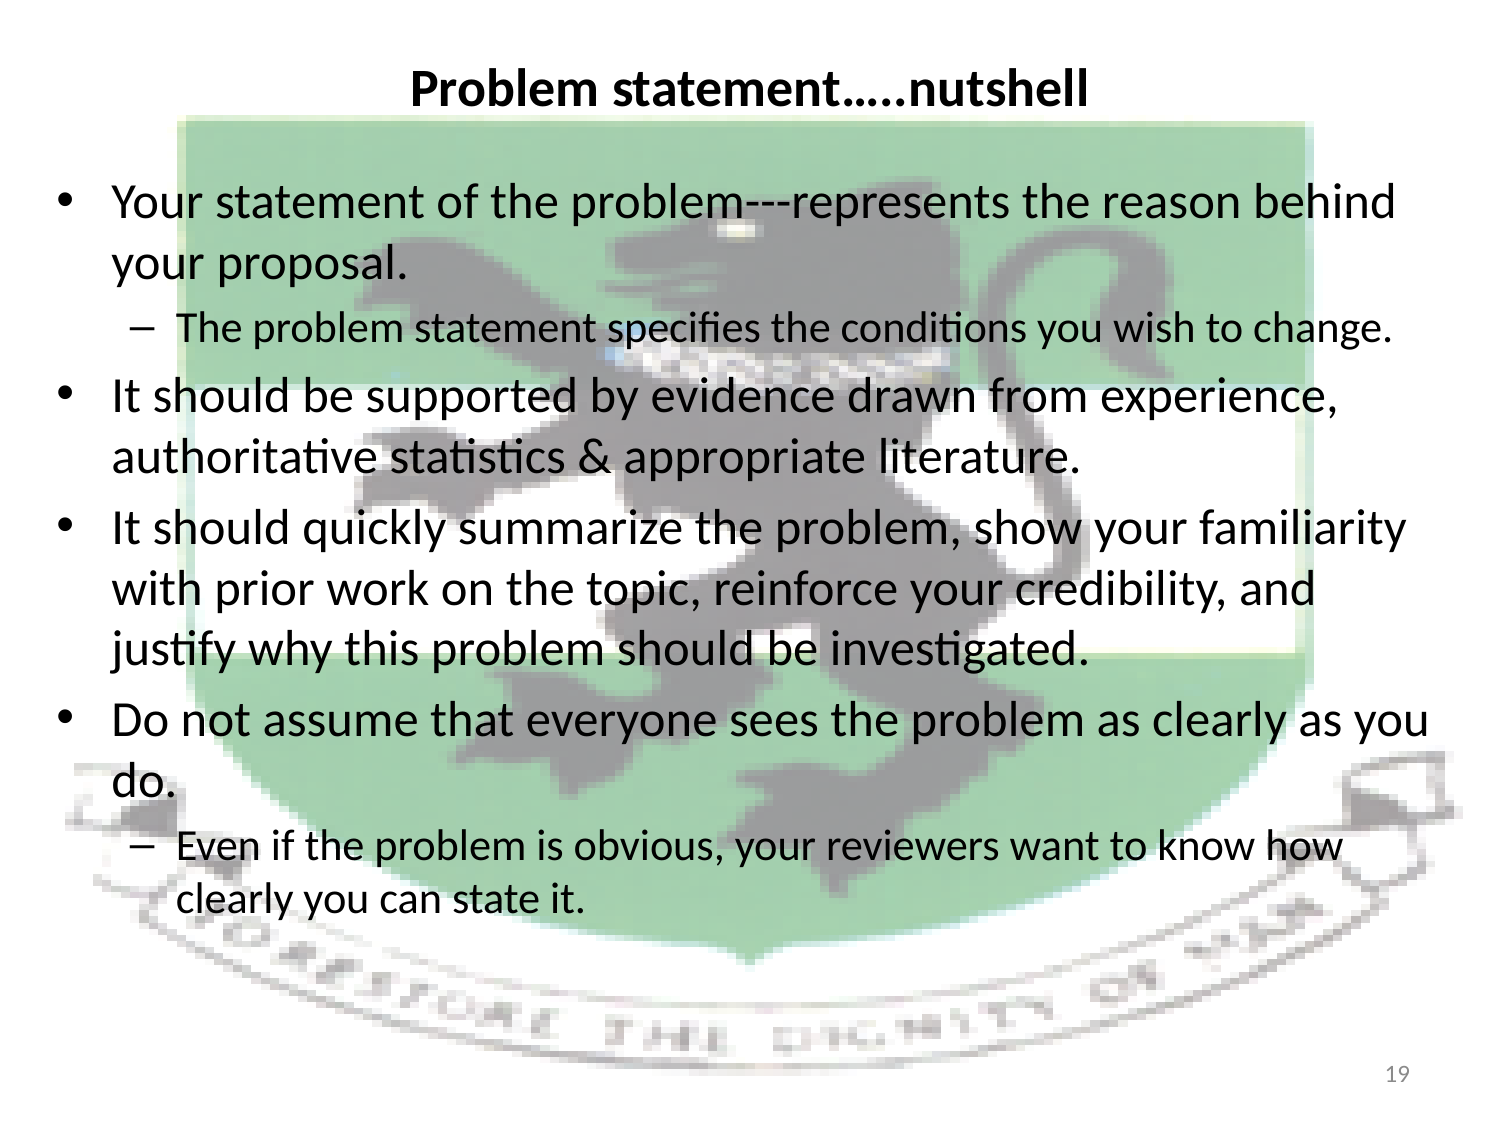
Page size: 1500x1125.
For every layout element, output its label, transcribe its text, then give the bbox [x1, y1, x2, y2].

list Your statement of the problem---represents the reason behind your proposal. The problem statement specifies the conditions you wish to change. It should be supported by evidence drawn from experience, authoritative statistics & appropriate literature. It should quickly summarize the problem, show your familiarity with prior work on the topic, reinforce your credibility, and justify why this problem should be investigated. Do not assume that everyone sees the problem as clearly as you do. Even if the problem is obvious, your reviewers want to know how clearly you can state it. [41, 160, 1459, 941]
title Problem statement…..nutshell [75, 45, 1425, 126]
slide_number 19 [1074, 1042, 1425, 1103]
